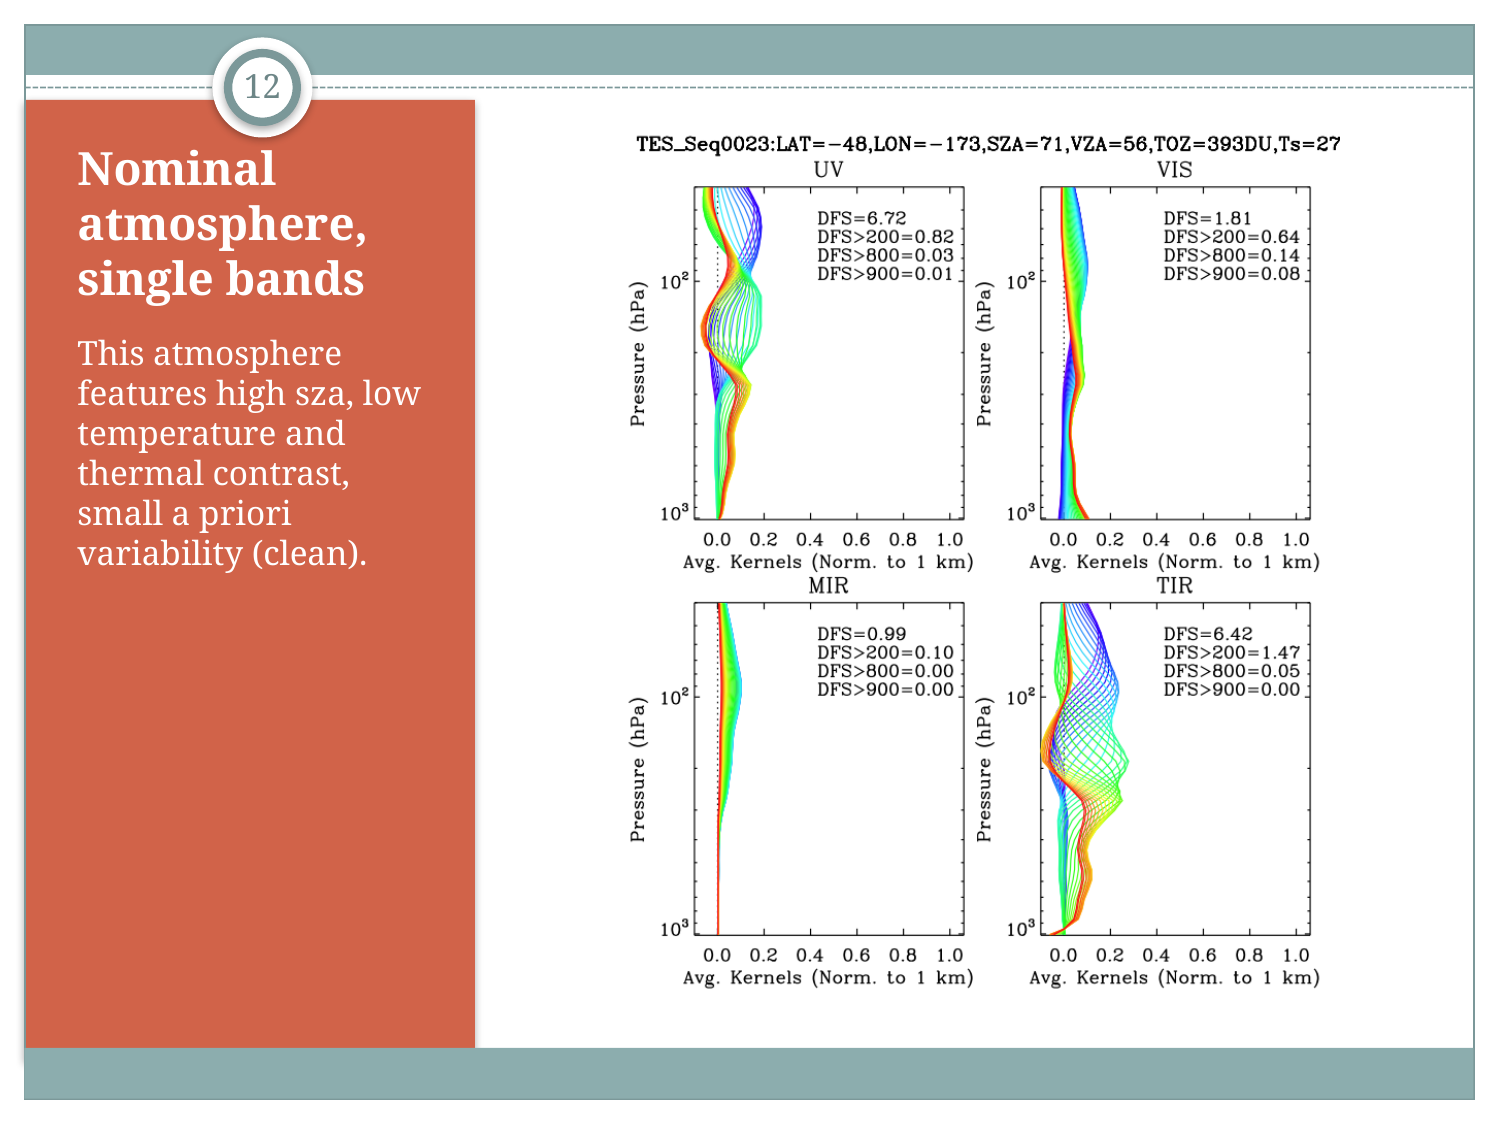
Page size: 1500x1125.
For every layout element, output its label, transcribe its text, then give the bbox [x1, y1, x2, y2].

slide_number 12 [225, 51, 300, 124]
list This atmosphere features high sza, low temperature and thermal contrast, small a priori variability (clean). [62, 324, 451, 1006]
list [512, 112, 1438, 1001]
title Nominal atmosphere, single bands [62, 149, 451, 313]
